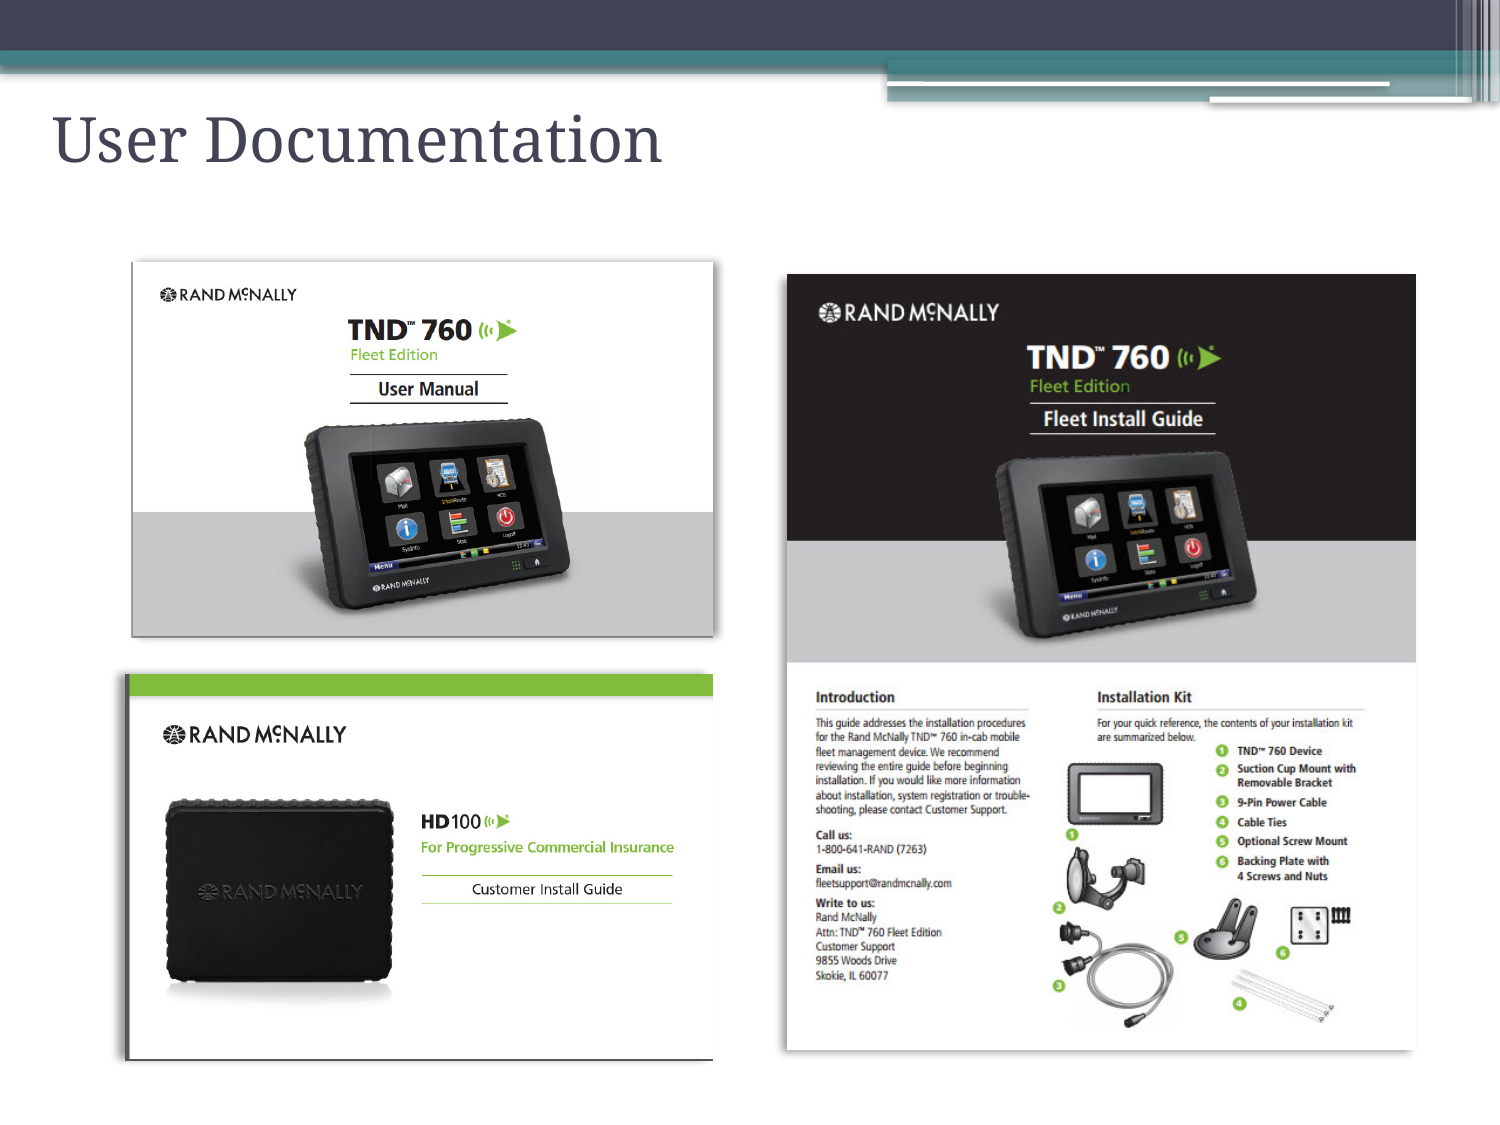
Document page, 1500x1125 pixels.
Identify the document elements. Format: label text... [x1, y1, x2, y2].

picture [124, 674, 713, 1061]
picture [131, 262, 713, 638]
title User Documentation [37, 50, 1388, 225]
picture [787, 274, 1416, 1051]
